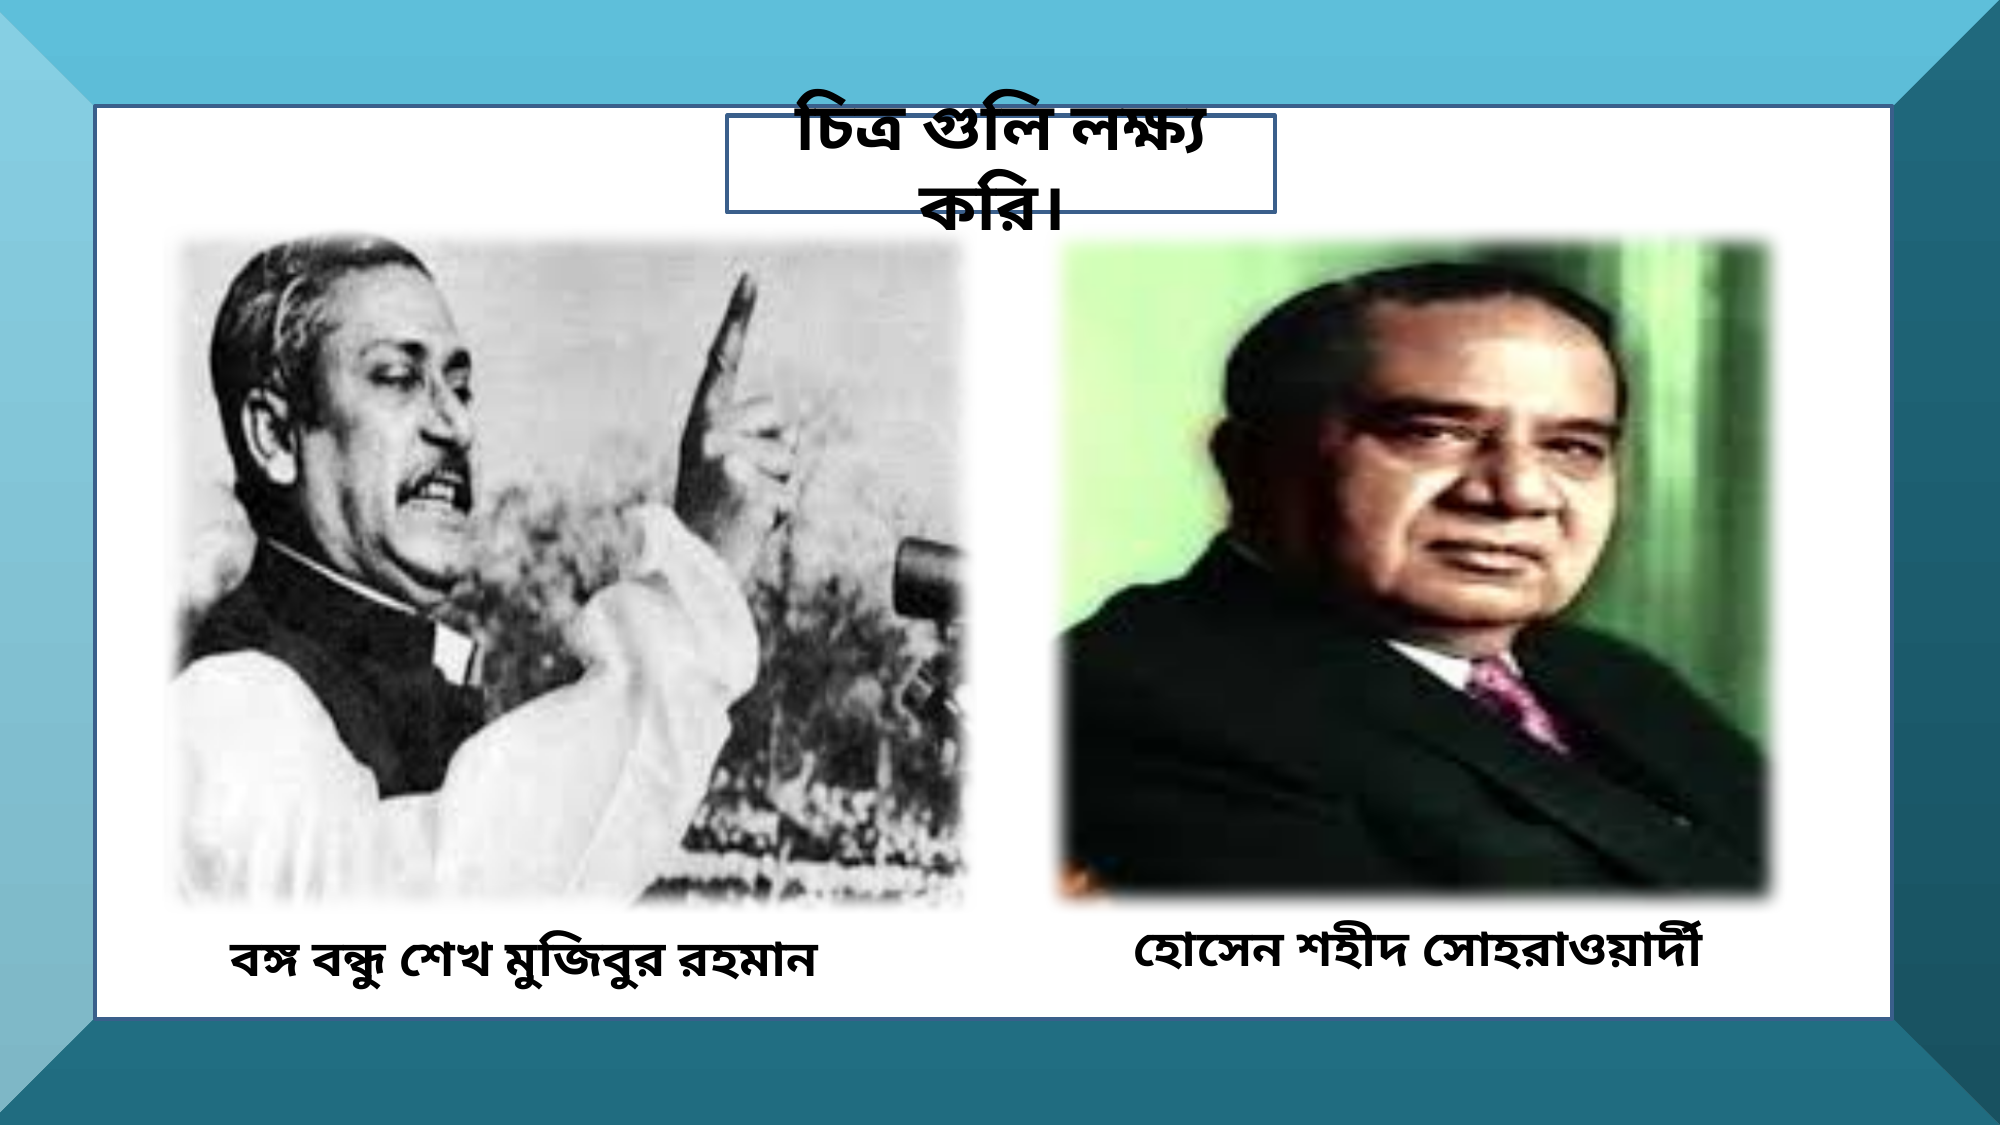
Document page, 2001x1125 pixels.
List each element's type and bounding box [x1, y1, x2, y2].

picture [1043, 224, 1788, 916]
picture [162, 224, 977, 916]
text_box [0, 0, 2000, 1125]
